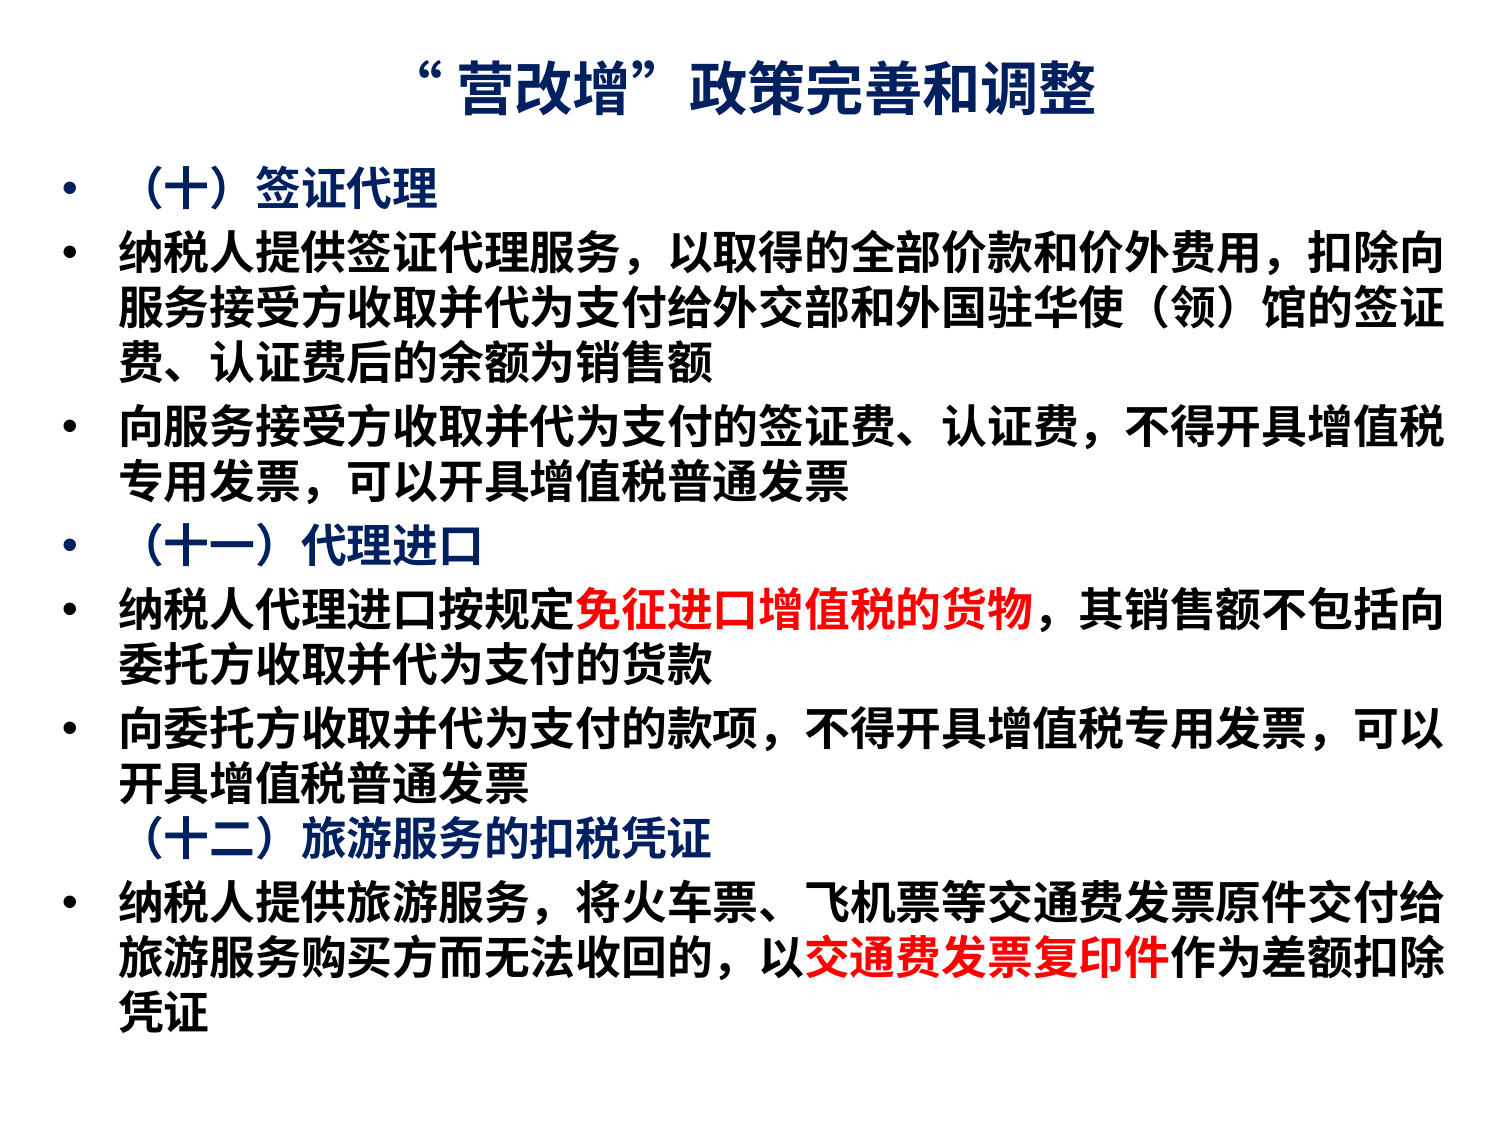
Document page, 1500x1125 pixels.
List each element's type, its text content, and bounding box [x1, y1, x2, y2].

list （十）签证代理 纳税人提供签证代理服务，以取得的全部价款和价外费用，扣除向服务接受方收取并代为支付给外交部和外国驻华使（领）馆的签证费、认证费后的余额为销售额 向服务接受方收取并代为支付的签证费、认证费，不得开具增值税专用发票，可以开具增值税普通发票 （十一）代理进口 纳税人代理进口按规定免征进口增值税的货物，其销售额不包括向委托方收取并代为支付的货款 向委托方收取并代为支付的款项，不得开具增值税专用发票，可以开具增值税普通发票 （十二）旅游服务的扣税凭证 纳税人提供旅游服务，将火车票、飞机票等交通费发票原件交付给旅游服务购买方而无法收回的，以交通费发票复印件作为差额扣除凭证 [46, 152, 1465, 1079]
title “营改增”政策完善和调整 [75, 45, 1407, 129]
